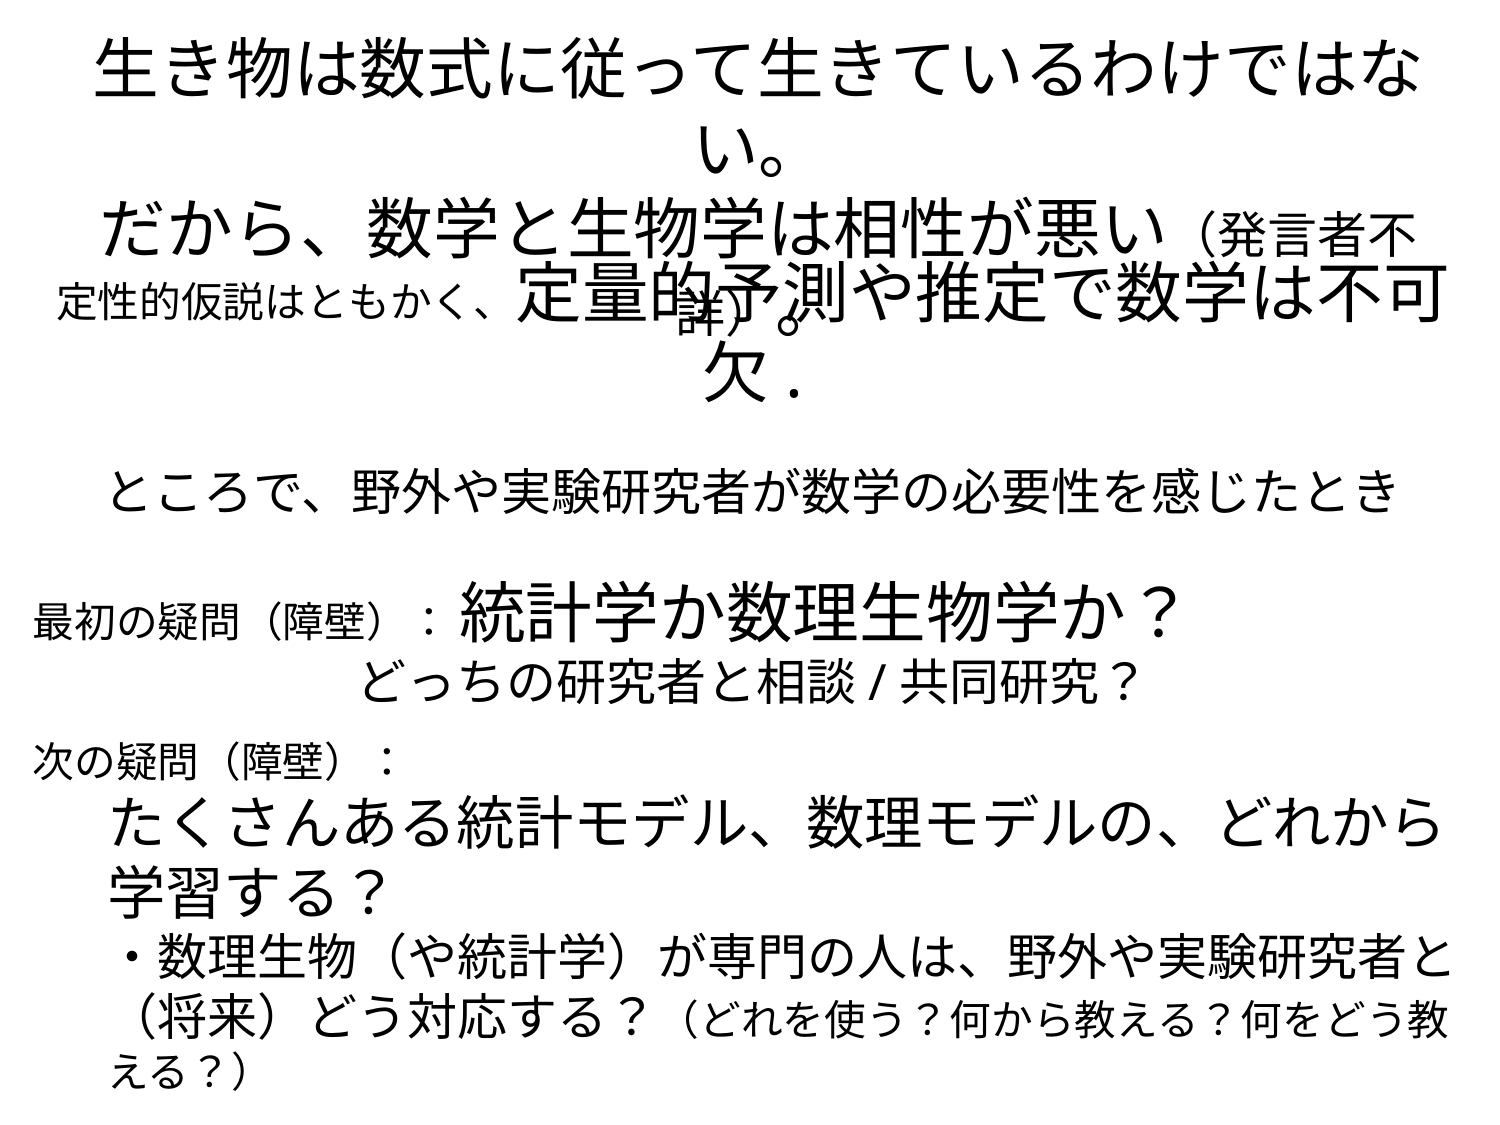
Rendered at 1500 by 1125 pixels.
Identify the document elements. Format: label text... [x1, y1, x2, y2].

text_box 生き物は数式に従って生きているわけではない。 だから、数学と生物学は相性が悪い（発言者不詳）。 [23, 19, 1495, 354]
text_box 定性的仮説はともかく、定量的予測や推定で数学は不可欠. ところで、野外や実験研究者が数学の必要性を感じたとき 最初の疑問（障壁）： 統計学か数理生物学か？ どっちの研究者と相談/共同研究？ 次の疑問（障壁）： たくさんある統計モデル、数理モデルの、どれから学習する？ ・数理生物（や統計学）が専門の人は、野外や実験研究者と（将来）どう対応する？（どれを使う？何から教える？何をどう教える？） ・同じ「数学を使う生物学」でも、使い方以前に使う理由・発想が異なる ・体系的教育カリキュラムがない点で同じ... [17, 243, 1489, 1125]
